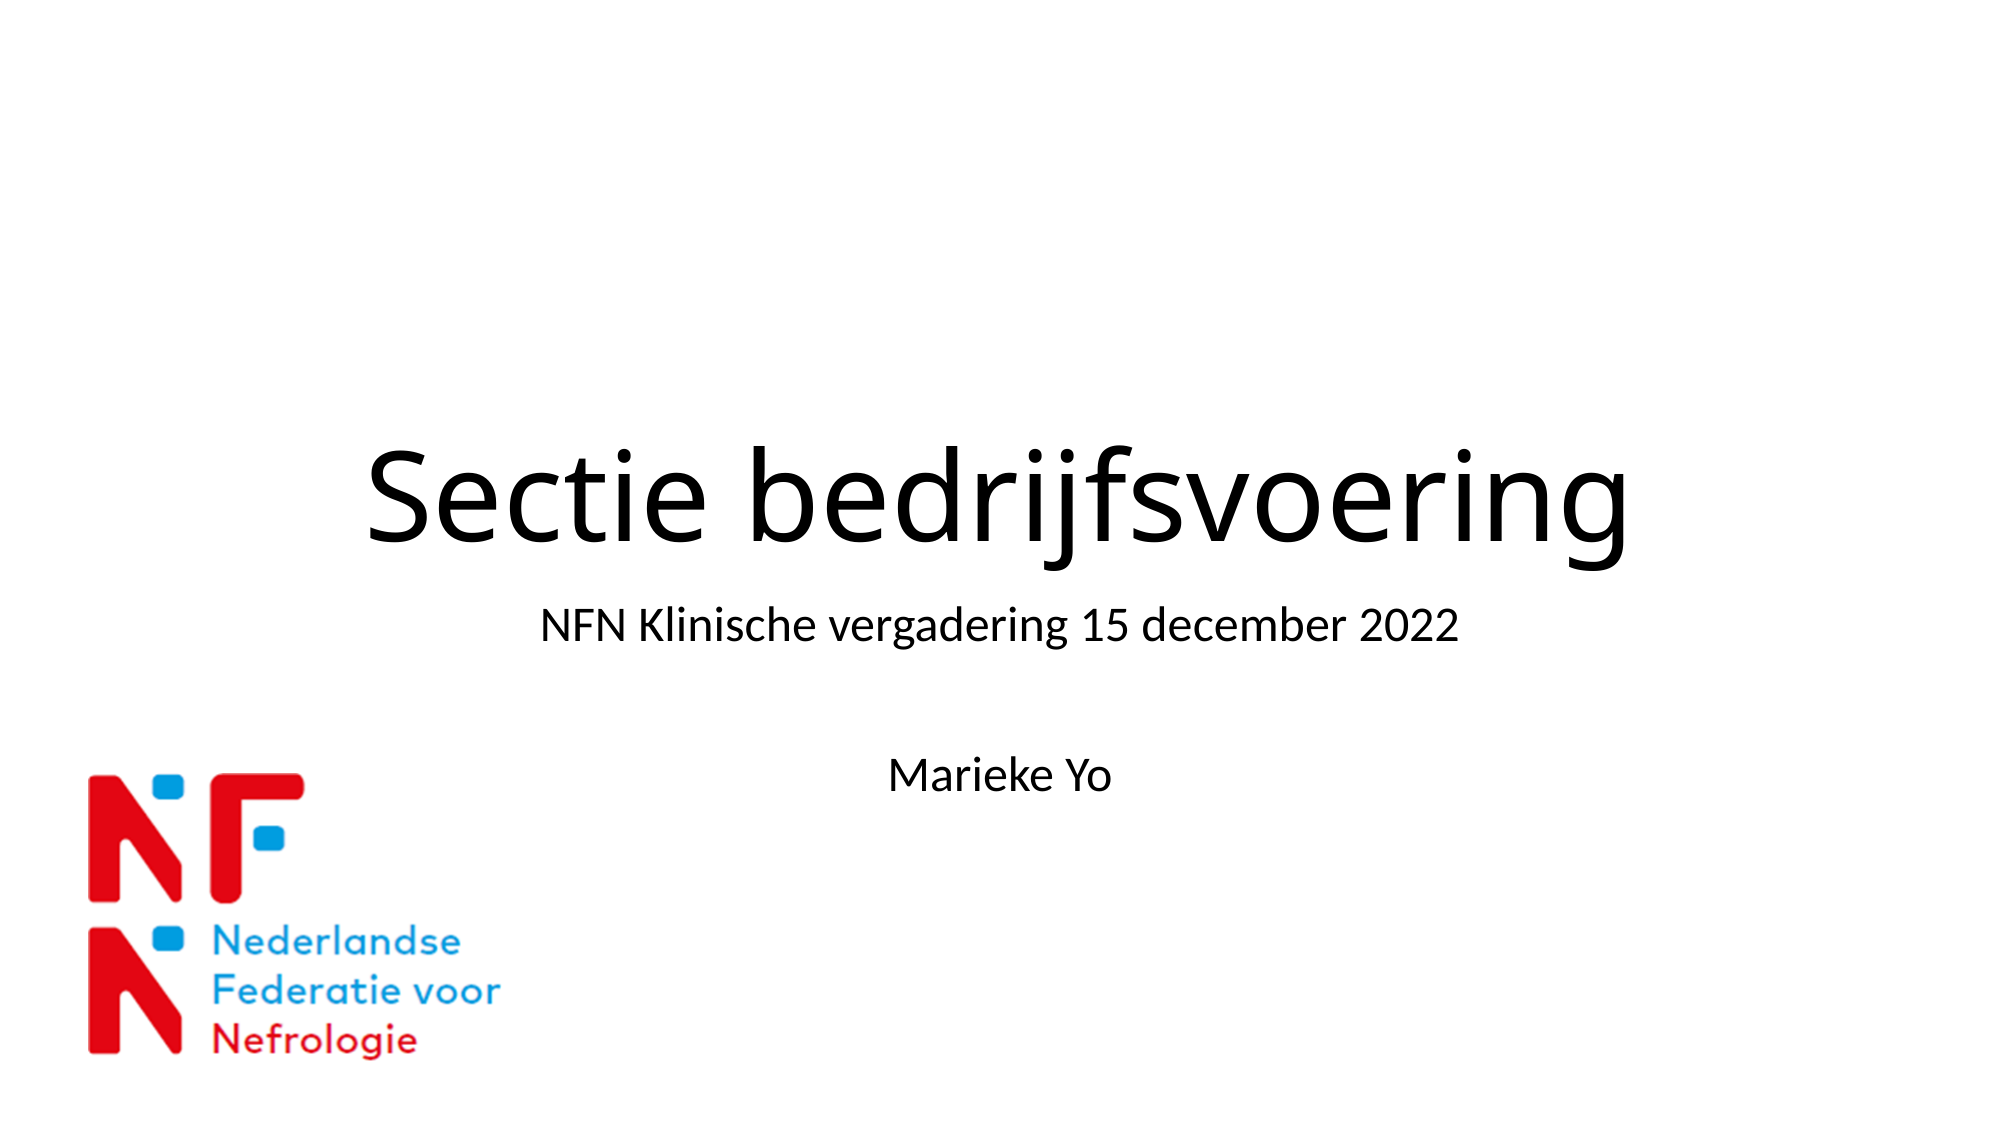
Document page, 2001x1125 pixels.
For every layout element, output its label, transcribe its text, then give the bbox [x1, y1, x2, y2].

title Sectie bedrijfsvoering [249, 184, 1750, 576]
picture [88, 773, 504, 1062]
subtitle NFN Klinische vergadering 15 december 2022 Marieke Yo [249, 590, 1750, 863]
